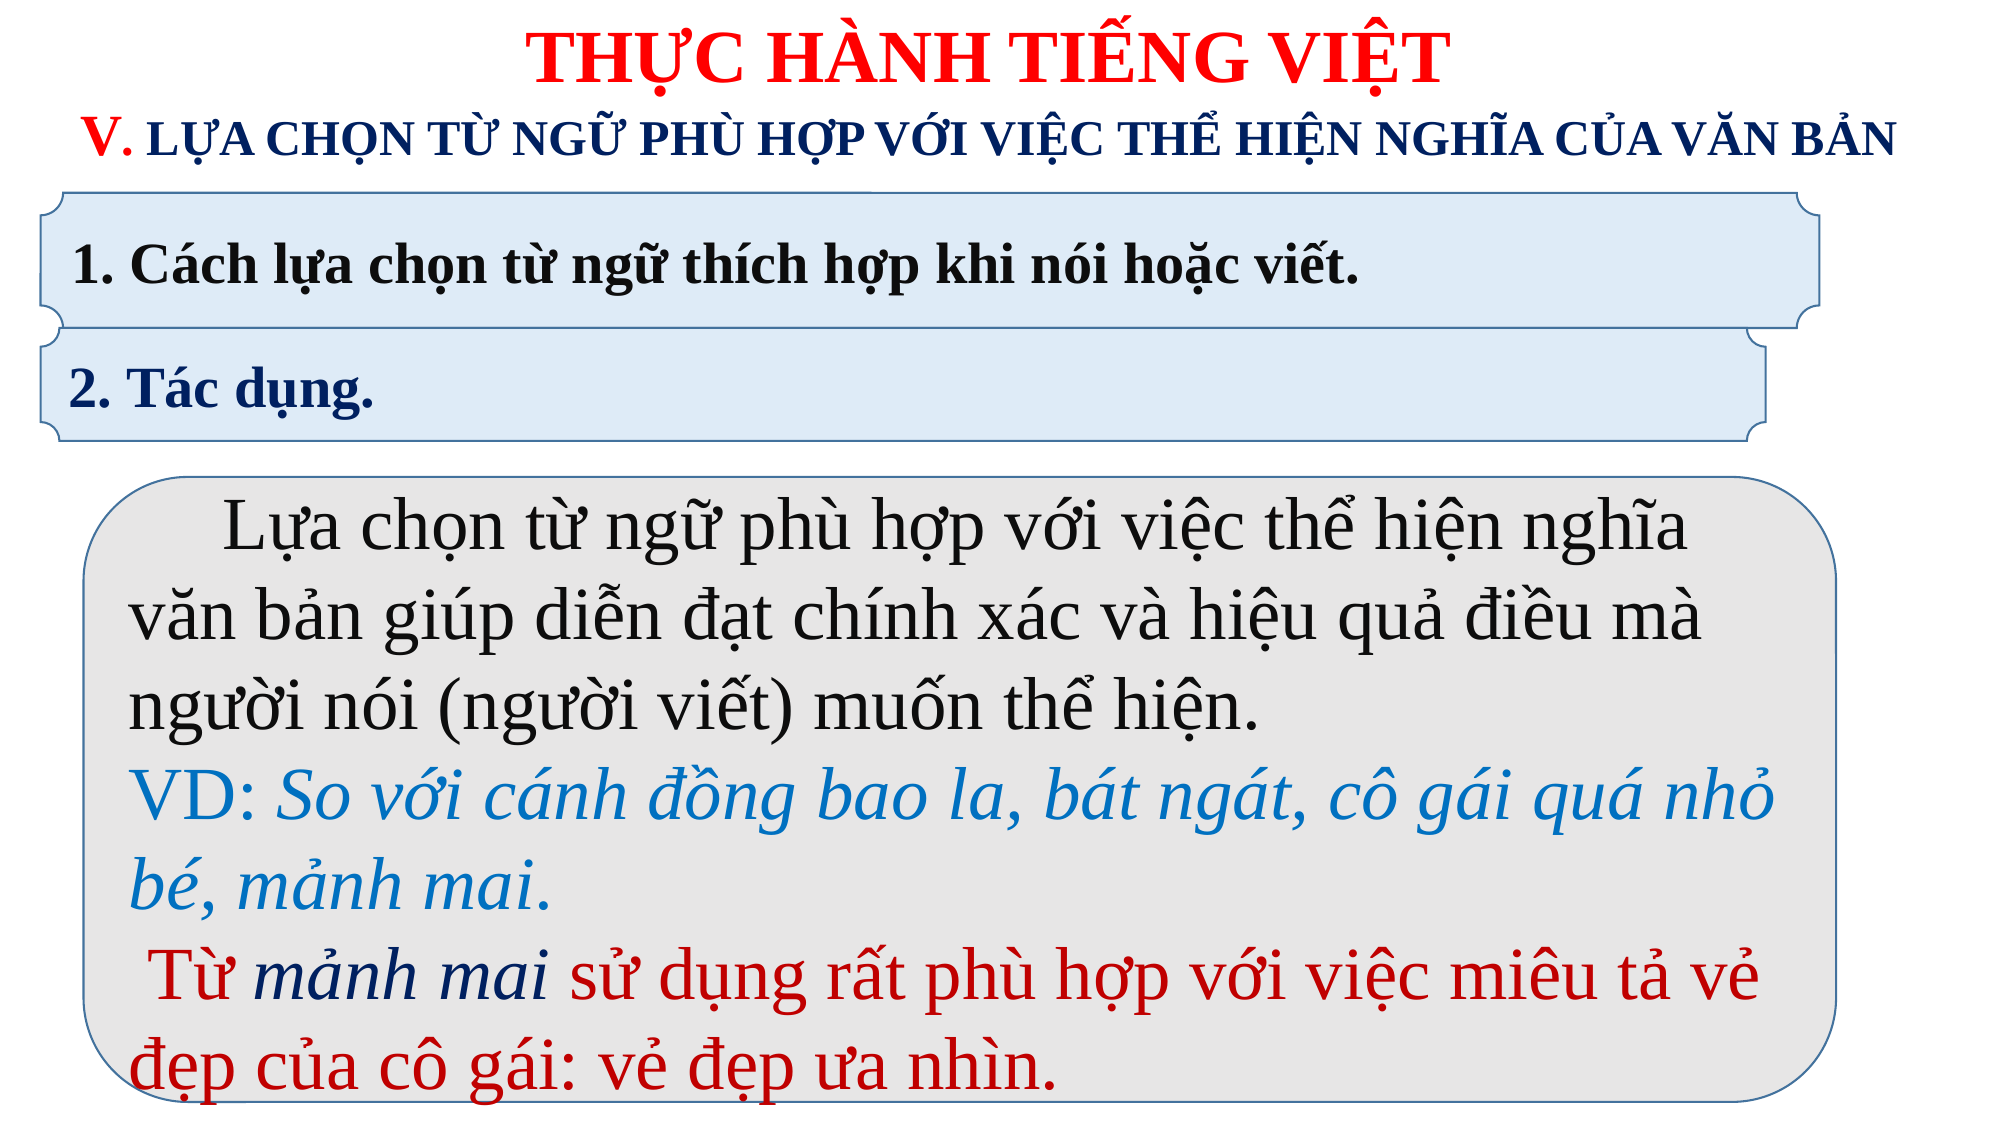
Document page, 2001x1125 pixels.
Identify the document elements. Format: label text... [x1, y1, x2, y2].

text_box 1. Cách lựa chọn từ ngữ thích hợp khi nói hoặc viết. [39, 191, 1821, 330]
text_box 2. Tác dụng. [39, 326, 1767, 442]
text_box THỰC HÀNH TIẾNG VIỆT V. LỰA CHỌN TỪ NGỮ PHÙ HỢP VỚI VIỆC THỂ HIỆN NGHĨA CỦA VĂN BẢN [0, 0, 1991, 275]
